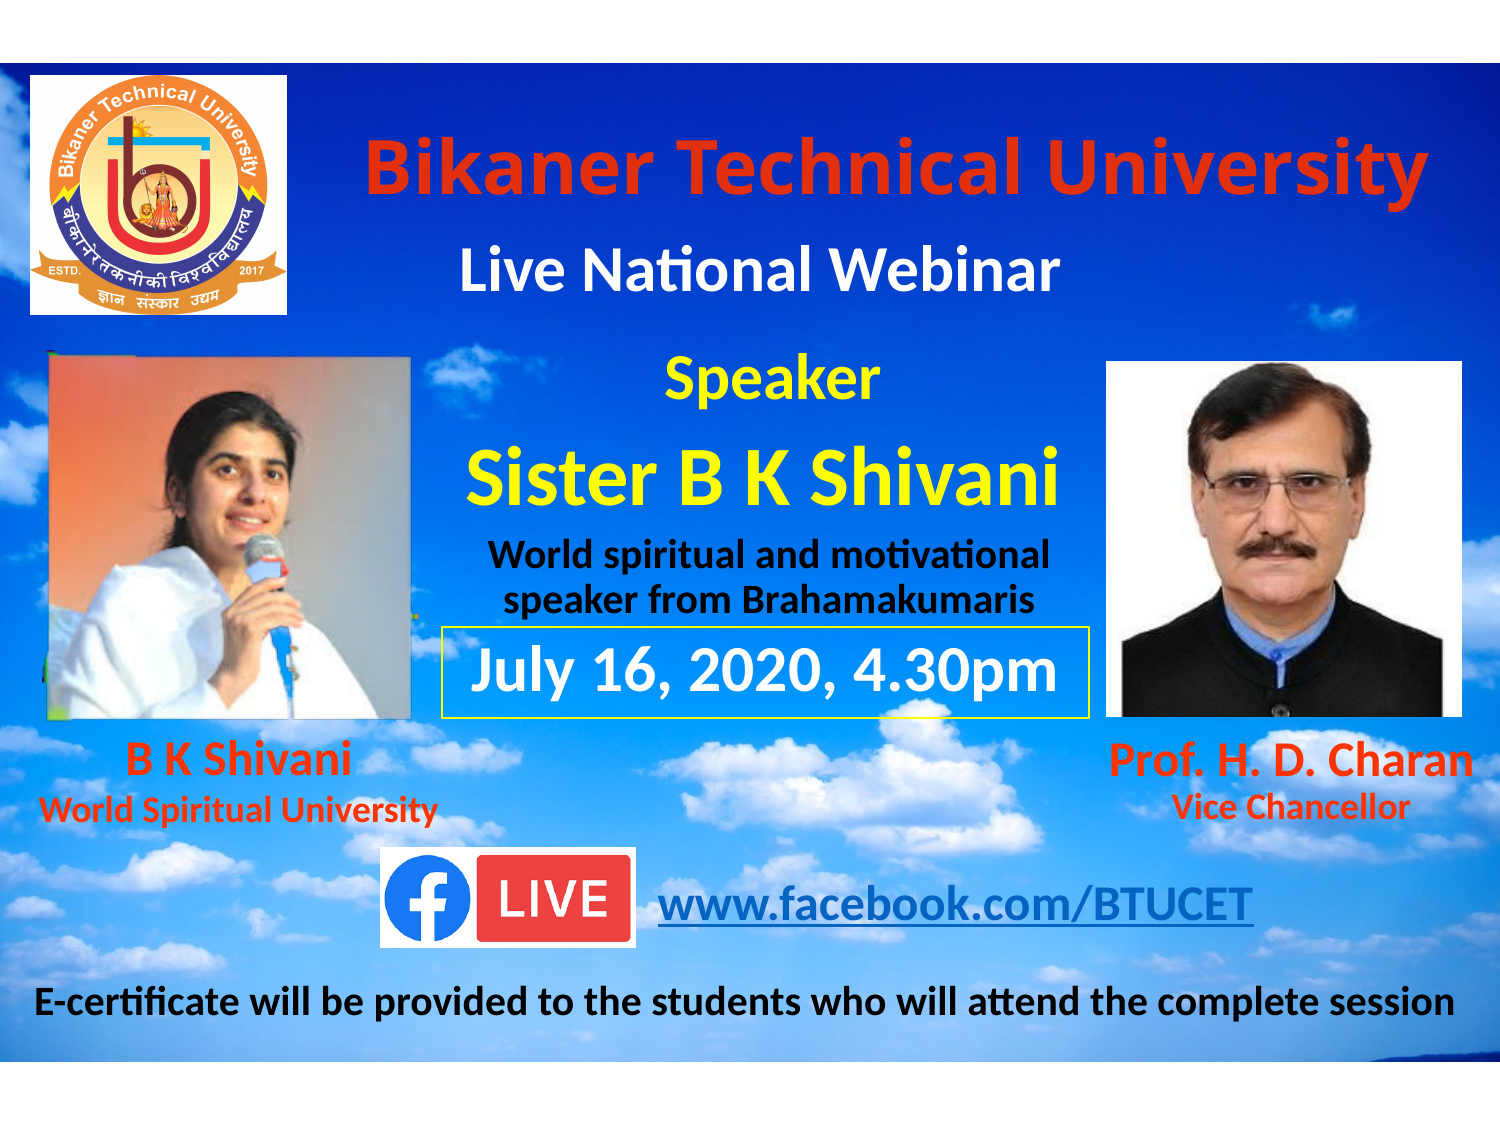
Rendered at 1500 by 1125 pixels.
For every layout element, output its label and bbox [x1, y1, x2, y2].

picture [0, 63, 1500, 1062]
